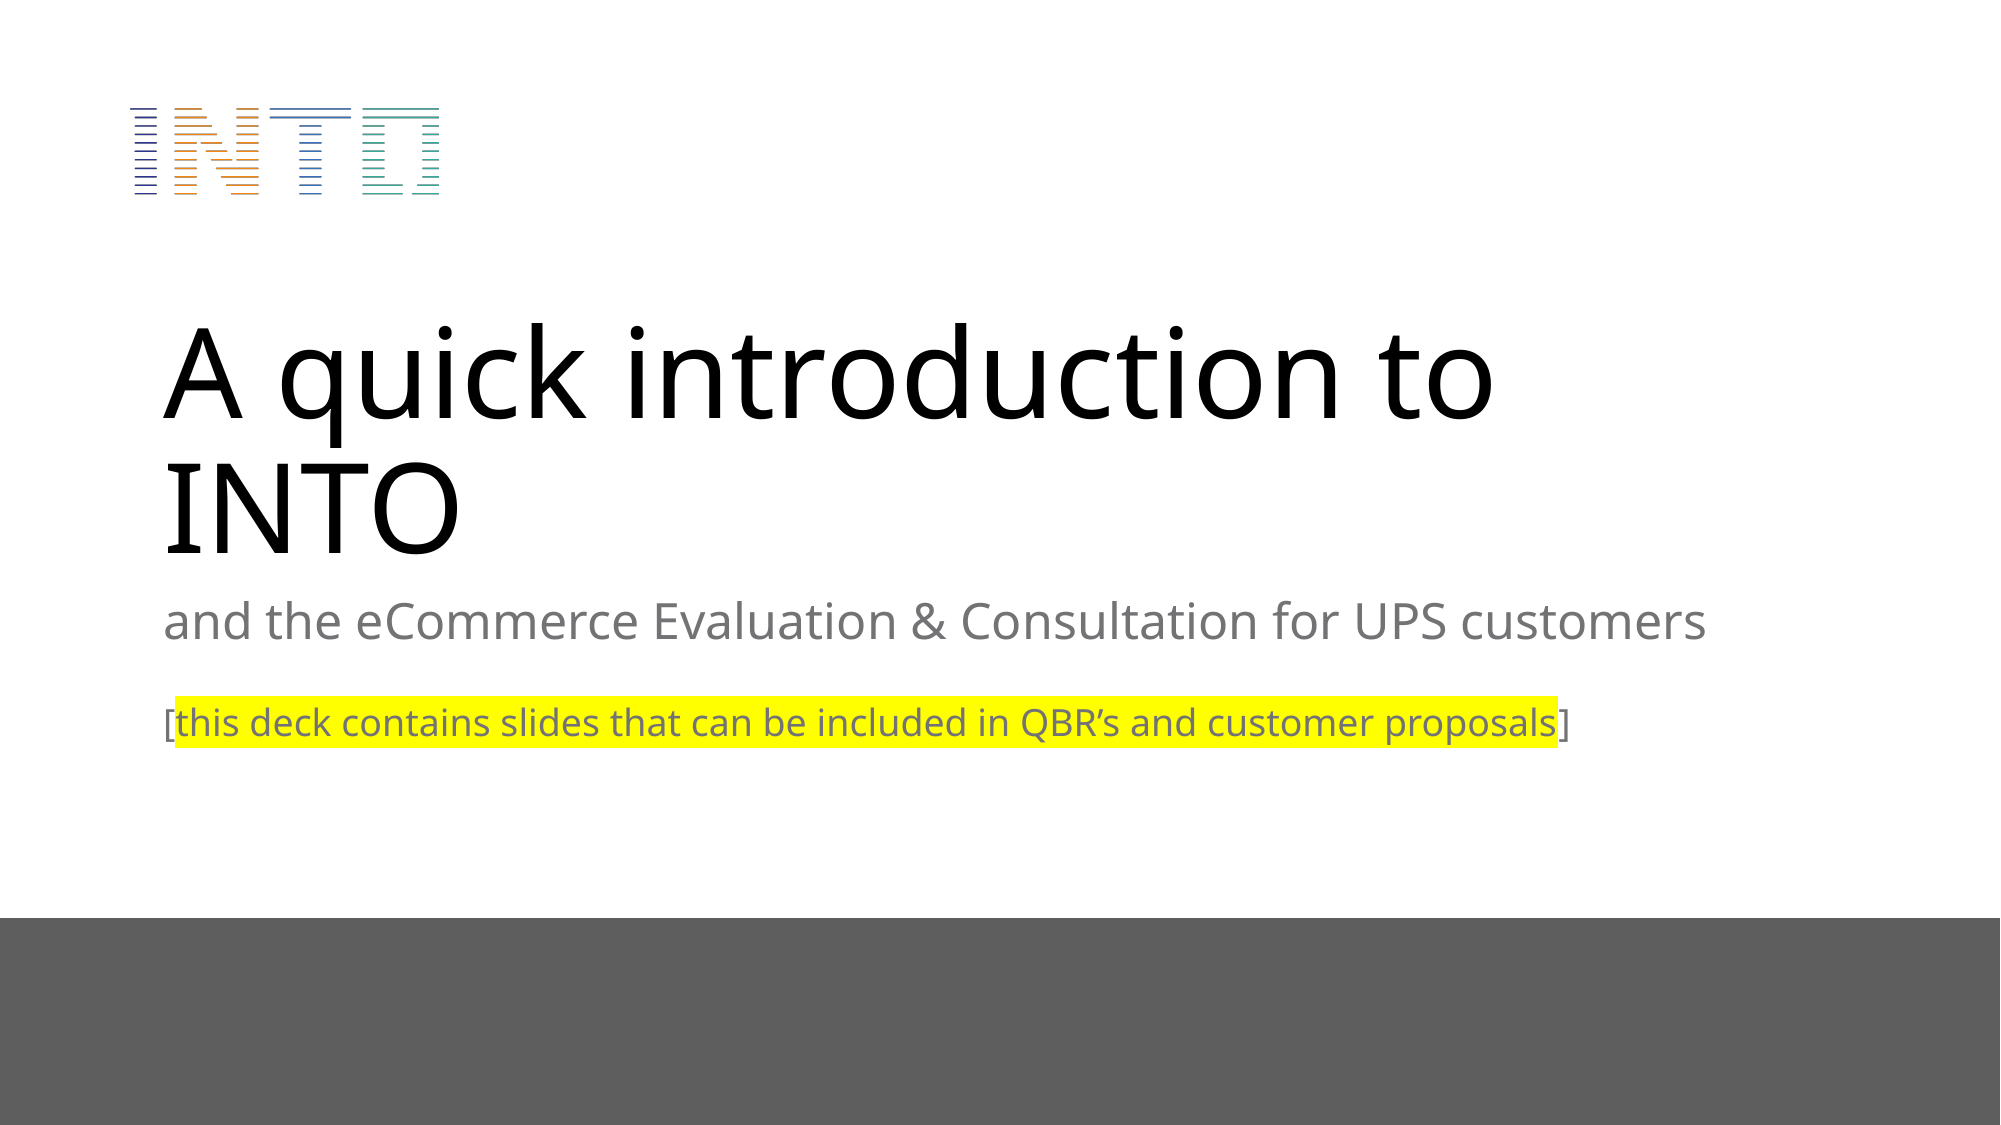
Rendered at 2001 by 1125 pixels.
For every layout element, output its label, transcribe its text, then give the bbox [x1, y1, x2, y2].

picture [0, 918, 2000, 1125]
text_box and the eCommerce Evaluation & Consultation for UPS customers [this deck contains slides that can be included in QBR’s and customer proposals] [148, 588, 1872, 817]
picture [125, 102, 439, 201]
text_box A quick introduction to INTO [148, 150, 1800, 588]
